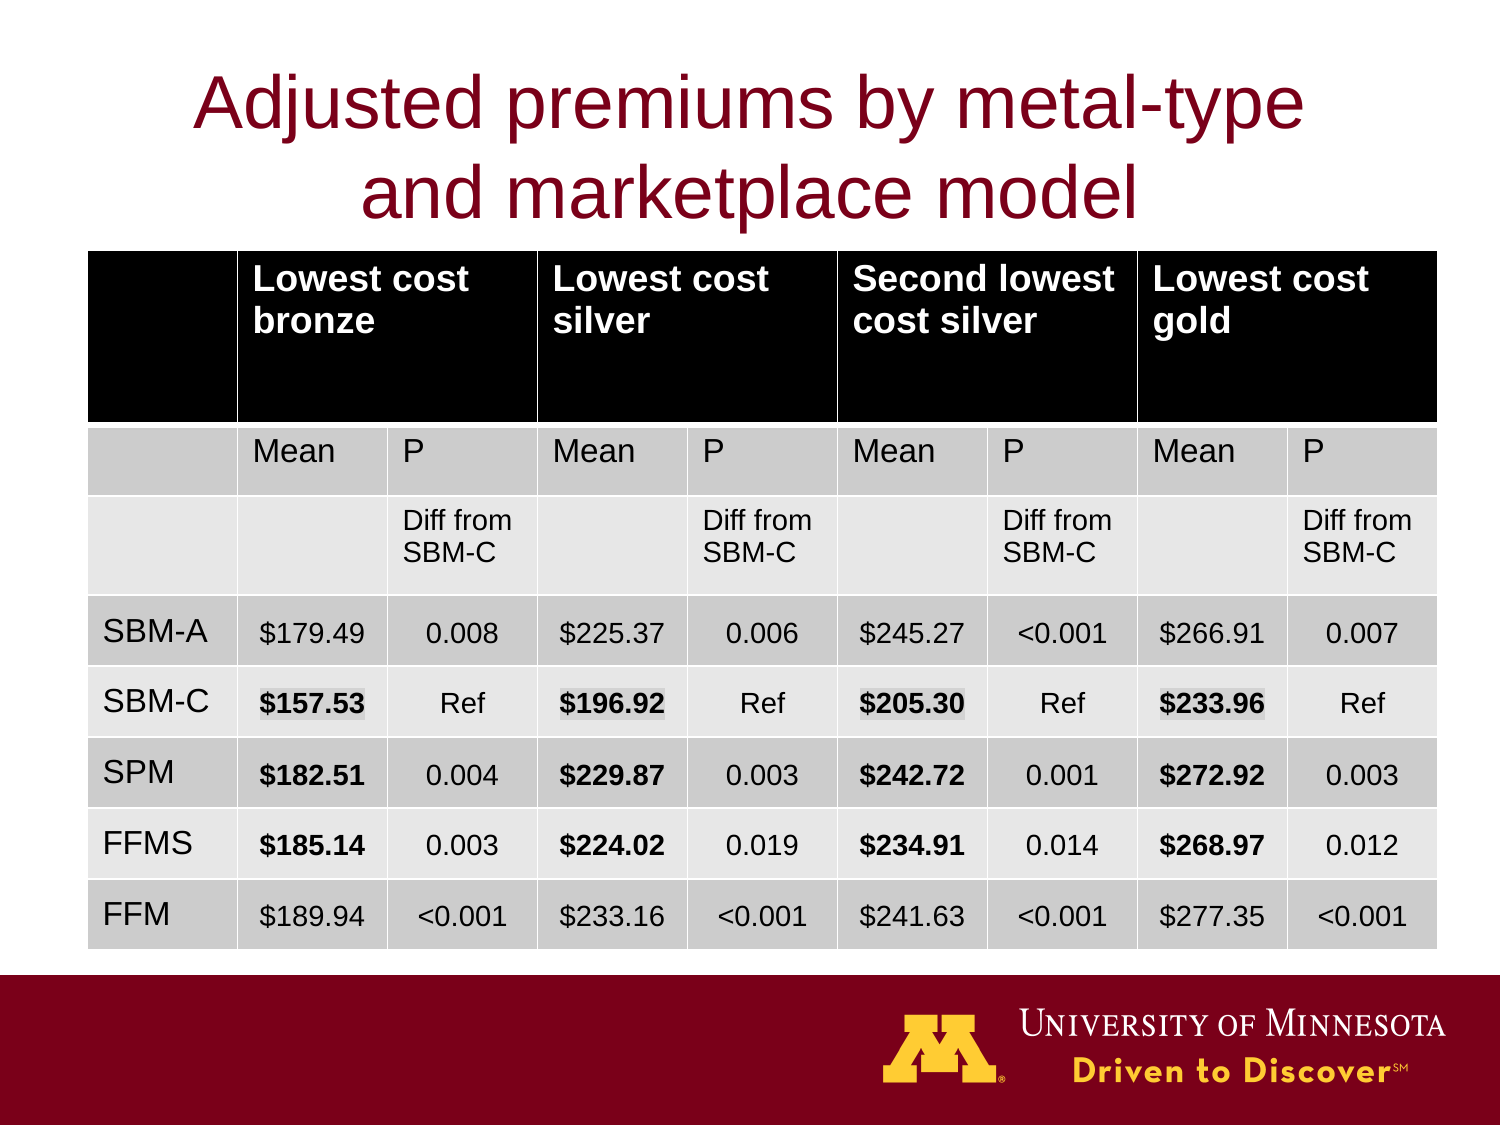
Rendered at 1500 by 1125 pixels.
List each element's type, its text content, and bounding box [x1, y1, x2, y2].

table_cell Ref [1288, 667, 1437, 736]
table_cell <0.001 [988, 596, 1137, 665]
table_cell P [988, 428, 1137, 495]
table_cell $234.91 [838, 809, 987, 878]
table_cell 0.008 [388, 596, 537, 665]
table_cell FFMS [88, 809, 237, 878]
table_cell 0.003 [688, 738, 837, 807]
table_cell Diff from SBM-C [1288, 497, 1437, 594]
table_cell $182.51 [238, 738, 387, 807]
table_cell $196.92 [538, 667, 687, 736]
table_cell Ref [688, 667, 837, 736]
table_cell 0.007 [1288, 596, 1437, 665]
table_cell [838, 497, 987, 594]
table_cell Mean [538, 428, 687, 495]
table_cell <0.001 [988, 880, 1137, 949]
table_cell Mean [838, 428, 987, 495]
table_cell P [1288, 428, 1437, 495]
table_cell $224.02 [538, 809, 687, 878]
table_header Lowest cost silver [538, 251, 837, 422]
table_cell SPM [88, 738, 237, 807]
table_cell 0.019 [688, 809, 837, 878]
table_header Lowest cost gold [1138, 251, 1437, 422]
table_cell $242.72 [838, 738, 987, 807]
table_cell $272.92 [1138, 738, 1287, 807]
table_cell Mean [1138, 428, 1287, 495]
table_cell 0.006 [688, 596, 837, 665]
table_cell Mean [238, 428, 387, 495]
table_cell P [688, 428, 837, 495]
table_cell $179.49 [238, 596, 387, 665]
table_cell $189.94 [238, 880, 387, 949]
table_cell [238, 497, 387, 594]
table_cell [538, 497, 687, 594]
table_cell P [388, 428, 537, 495]
table_cell [1138, 497, 1287, 594]
table_cell 0.004 [388, 738, 537, 807]
table_cell Ref [388, 667, 537, 736]
table_cell <0.001 [1288, 880, 1437, 949]
table_cell $233.96 [1138, 667, 1287, 736]
table_cell $225.37 [538, 596, 687, 665]
table_cell SBM-C [88, 667, 237, 736]
title Adjusted premiums by metal-type and marketplace model [112, 50, 1388, 238]
table_cell Diff from SBM-C [988, 497, 1137, 594]
table_header Lowest cost bronze [238, 251, 537, 422]
table_cell $205.30 [838, 667, 987, 736]
table_cell $266.91 [1138, 596, 1287, 665]
table_cell 0.001 [988, 738, 1137, 807]
table_cell <0.001 [688, 880, 837, 949]
table_cell 0.003 [1288, 738, 1437, 807]
table_cell <0.001 [388, 880, 537, 949]
table_cell $277.35 [1138, 880, 1287, 949]
table_cell 0.014 [988, 809, 1137, 878]
table_cell $245.27 [838, 596, 987, 665]
table_cell Ref [988, 667, 1137, 736]
table_cell FFM [88, 880, 237, 949]
picture [0, 975, 1500, 1125]
table_cell 0.003 [388, 809, 537, 878]
table_cell $241.63 [838, 880, 987, 949]
table_header [88, 251, 237, 422]
table_cell [88, 497, 237, 594]
table_cell $229.87 [538, 738, 687, 807]
table_cell Diff from SBM-C [688, 497, 837, 594]
table_cell $185.14 [238, 809, 387, 878]
table_cell $268.97 [1138, 809, 1287, 878]
table_cell $157.53 [238, 667, 387, 736]
table_header Second lowest cost silver [838, 251, 1137, 422]
table_cell SBM-A [88, 596, 237, 665]
table_cell Diff from SBM-C [388, 497, 537, 594]
table_cell $233.16 [538, 880, 687, 949]
table_cell 0.012 [1288, 809, 1437, 878]
table_cell [88, 428, 237, 495]
